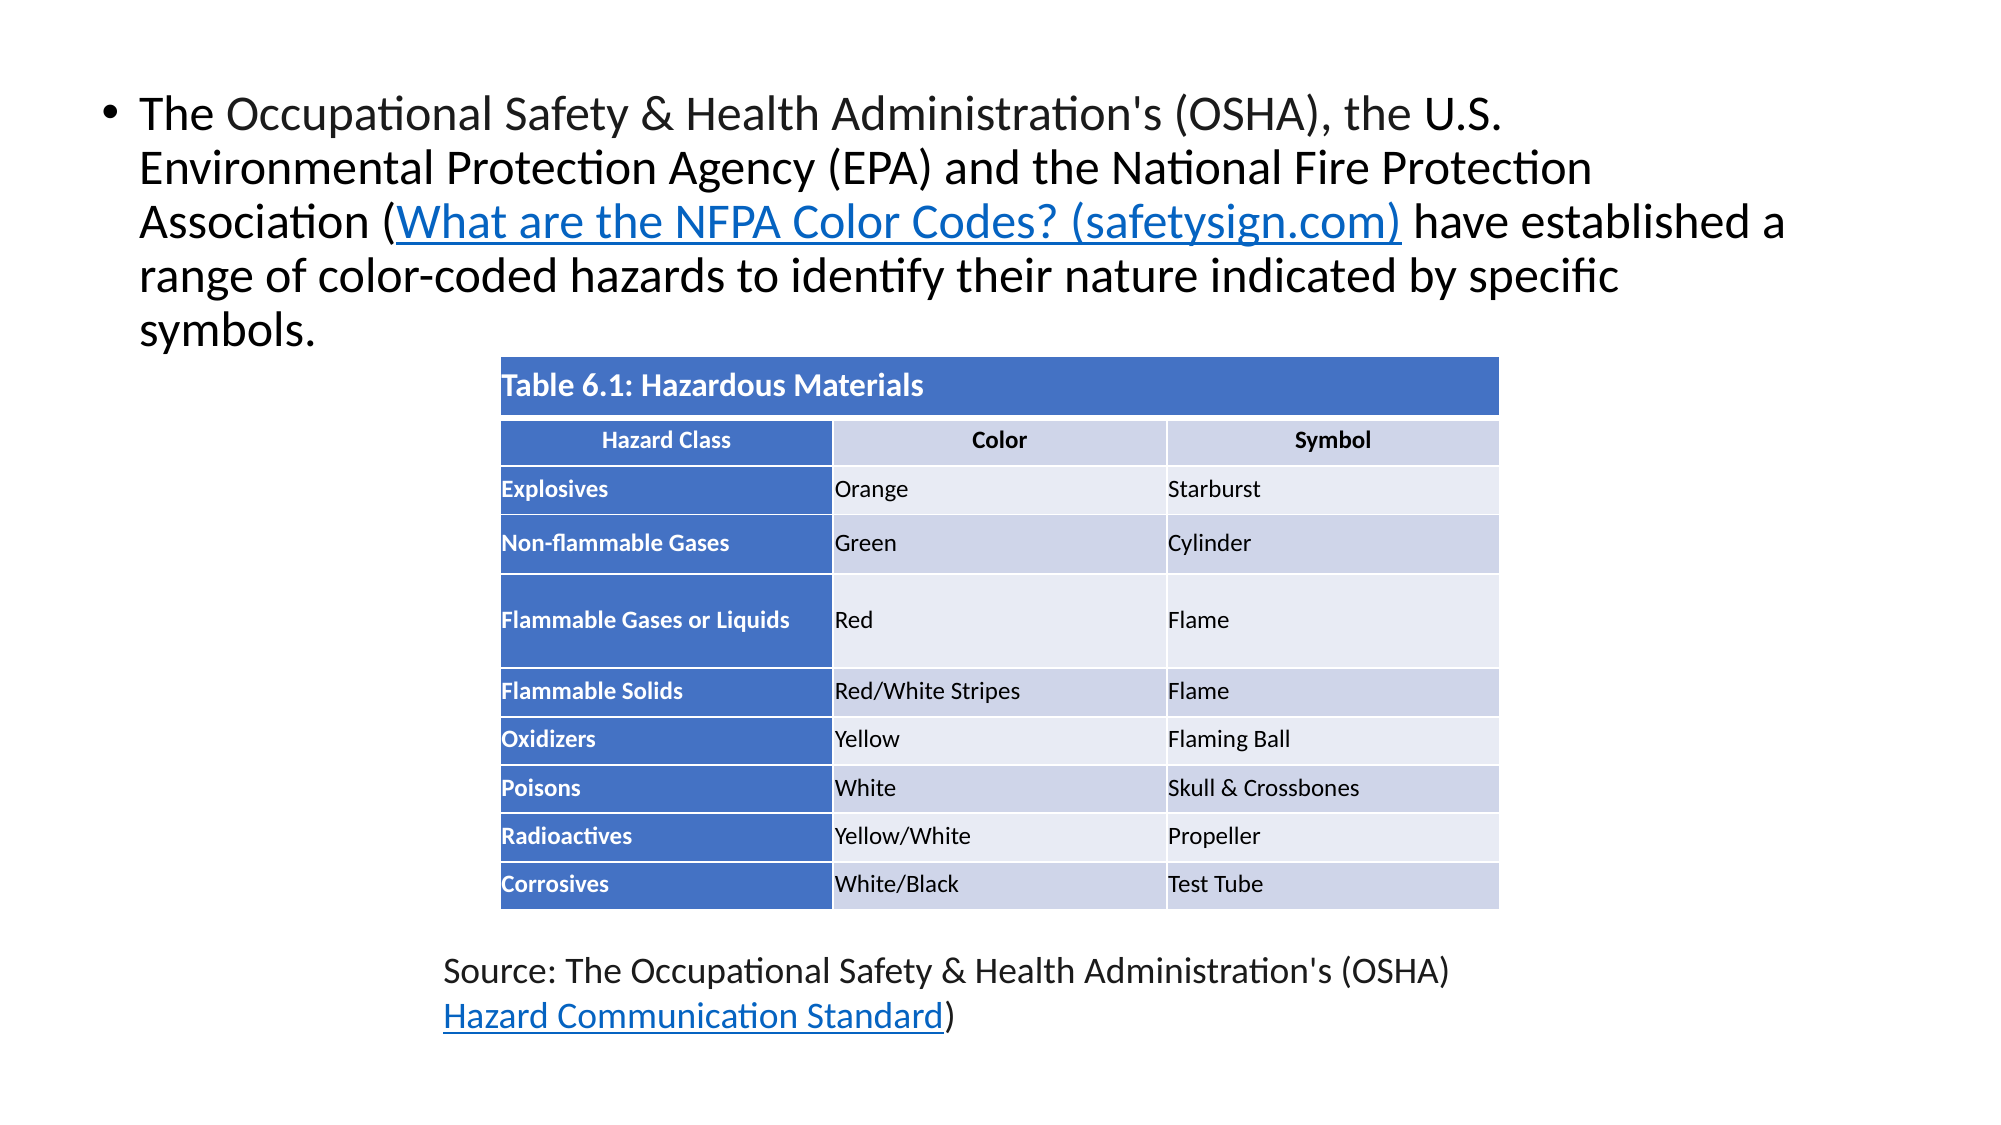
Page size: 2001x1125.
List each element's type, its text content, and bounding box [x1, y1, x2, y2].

list The Occupational Safety & Health Administration's (OSHA), the U.S. Environmental Protection Agency (EPA) and the National Fire Protection Association (What are the NFPA Color Codes? (safetysign.com) have established a range of color-coded hazards to identify their nature indicated by specific symbols. [86, 79, 1812, 1125]
table_cell Flammable Solids [501, 669, 832, 716]
text_box Source: The Occupational Safety & Health Administration's (OSHA) Hazard Communication Standard) [428, 939, 1829, 1044]
table_cell Oxidizers [501, 718, 832, 764]
table_cell Propeller [1168, 814, 1499, 861]
table_cell Hazard Class [501, 421, 832, 465]
table_cell Flame [1168, 669, 1499, 716]
table_cell Cylinder [1168, 515, 1499, 573]
table_header Table 6.1: Hazardous Materials [501, 357, 1499, 415]
table_cell Explosives [501, 467, 832, 514]
table_cell Test Tube [1168, 863, 1499, 909]
table_cell Green [834, 515, 1166, 573]
table_cell White [834, 766, 1166, 812]
table_cell White/Black [834, 863, 1166, 909]
table_cell Red [834, 575, 1166, 667]
table_cell Corrosives [501, 863, 832, 909]
table_cell Flaming Ball [1168, 718, 1499, 764]
table_cell Starburst [1168, 467, 1499, 514]
table_cell Yellow [834, 718, 1166, 764]
table_cell Orange [834, 467, 1166, 514]
table_cell Flame [1168, 575, 1499, 667]
table_cell Skull & Crossbones [1168, 766, 1499, 812]
table_cell Symbol [1168, 421, 1499, 465]
table_cell Radioactives [501, 814, 832, 861]
table_cell Non-flammable Gases [501, 515, 832, 573]
table_cell Color [834, 421, 1166, 465]
table_cell Poisons [501, 766, 832, 812]
table_cell Red/White Stripes [834, 669, 1166, 716]
table_cell Flammable Gases or Liquids [501, 575, 832, 667]
table_cell Yellow/White [834, 814, 1166, 861]
